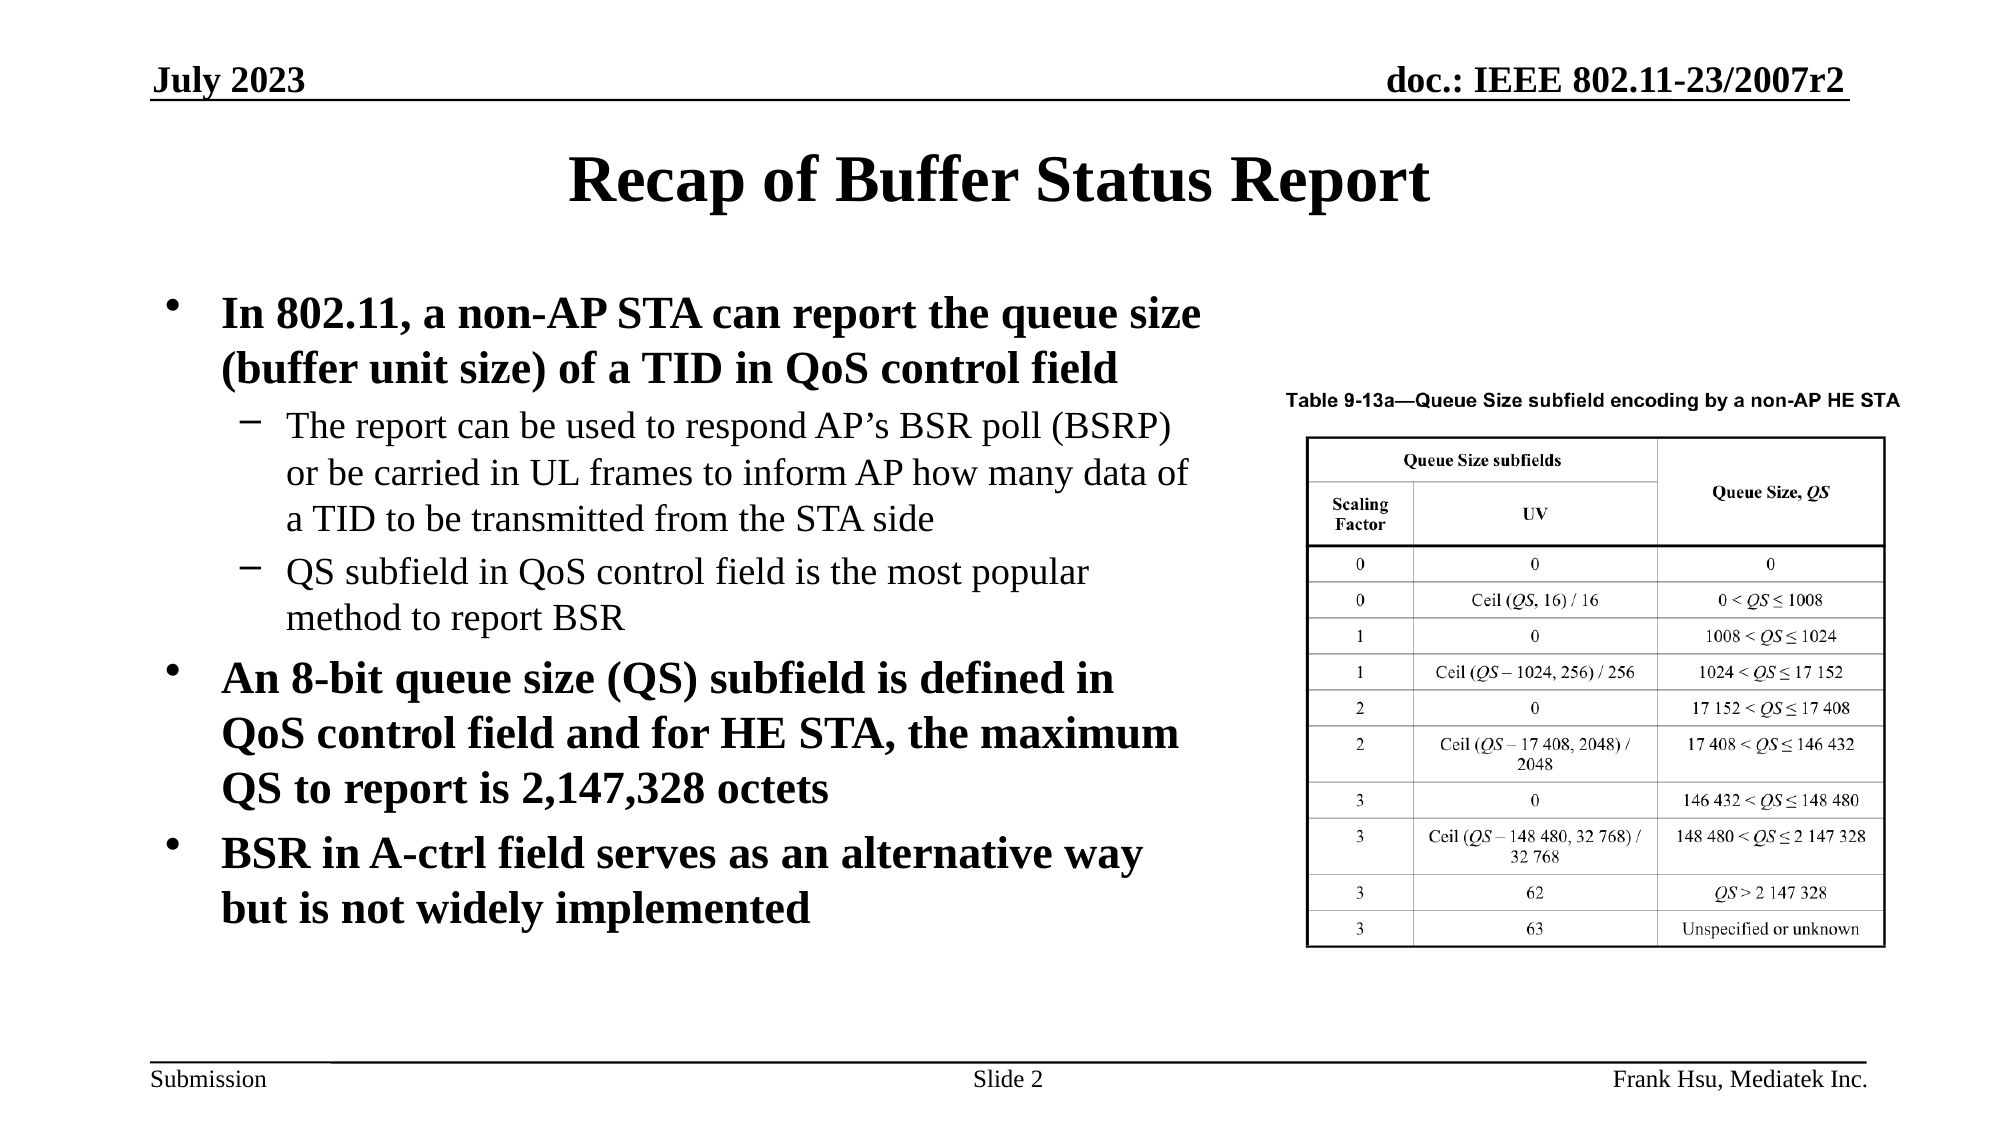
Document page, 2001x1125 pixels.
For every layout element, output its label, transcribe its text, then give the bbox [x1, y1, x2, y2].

footer Frank Hsu, Mediatek Inc. [1603, 1061, 1869, 1093]
picture [1262, 374, 1975, 963]
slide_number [152, 54, 308, 101]
slide_number Slide 2 [964, 1061, 1053, 1093]
list In 802.11, a non-AP STA can report the queue size (buffer unit size) of a TID in QoS control field The report can be used to respond AP’s BSR poll (BSRP) or be carried in UL frames to inform AP how many data of a TID to be transmitted from the STA side QS subfield in QoS control field is the most popular method to report BSR An 8-bit queue size (QS) subfield is defined in QoS control field and for HE STA, the maximum QS to report is 2,147,328 octets BSR in A-ctrl field serves as an alternative way but is not widely implemented [149, 274, 1226, 1001]
title Recap of Buffer Status Report [149, 112, 1851, 238]
